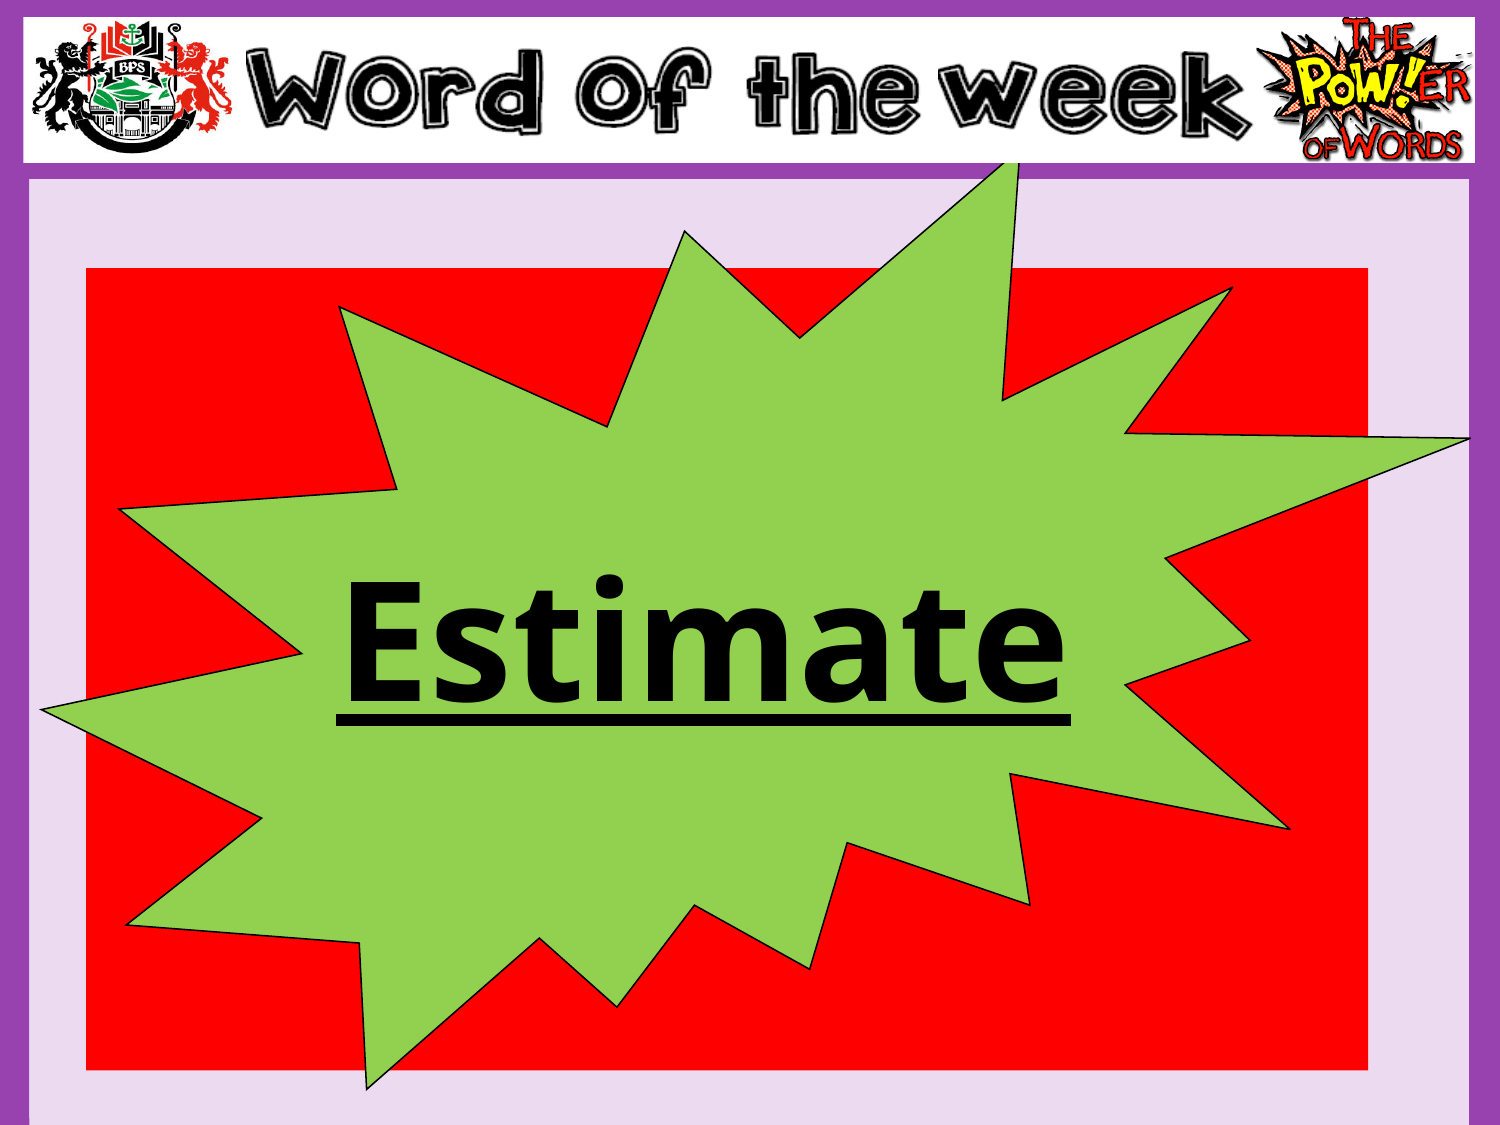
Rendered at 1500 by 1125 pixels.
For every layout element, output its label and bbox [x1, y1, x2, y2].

picture [0, 0, 1500, 1125]
text_box [23, 16, 1476, 164]
text_box [41, 173, 1471, 1090]
